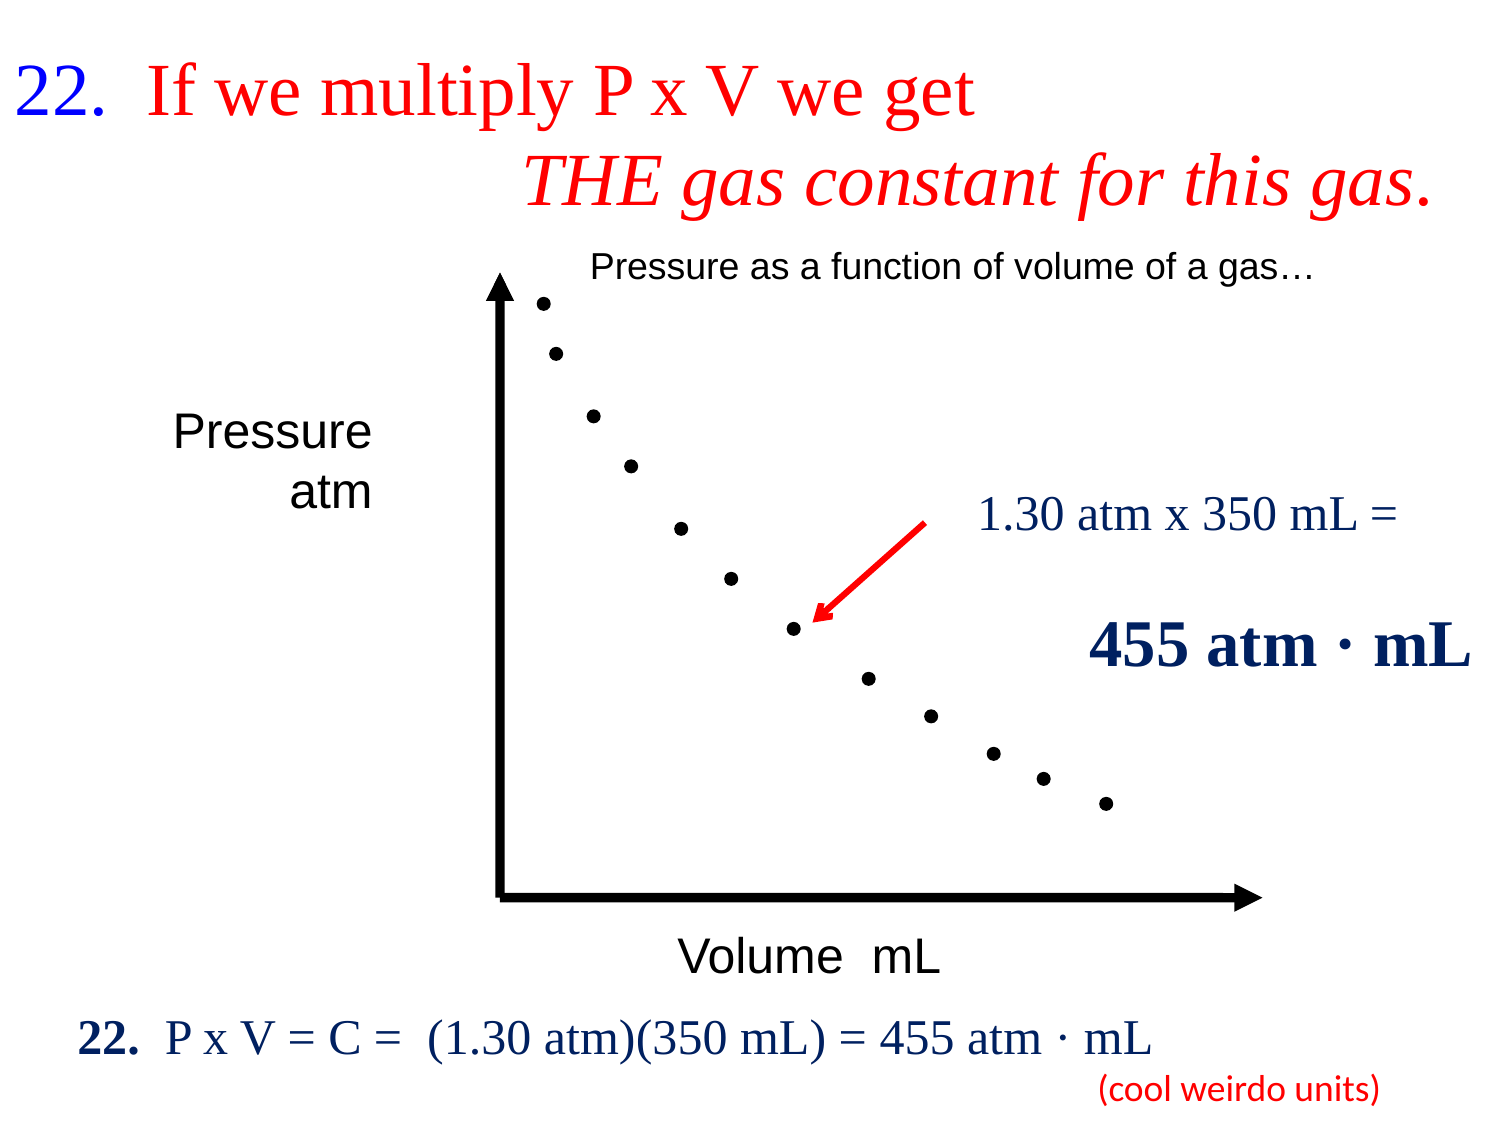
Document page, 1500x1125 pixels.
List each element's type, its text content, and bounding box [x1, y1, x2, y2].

text_box [624, 460, 638, 473]
text_box [924, 710, 938, 723]
text_box [549, 347, 563, 361]
text_box [1037, 772, 1050, 786]
text_box [493, 272, 507, 897]
text_box [537, 297, 550, 311]
text_box [587, 410, 600, 423]
text_box [1099, 797, 1113, 811]
text_box [674, 522, 688, 536]
text_box Volume mL [662, 916, 1163, 992]
text_box Pressure atm [112, 391, 388, 527]
text_box 22. P x V = C = (1.30 atm)(350 mL) = 455 atm · mL (cool weirdo units) [62, 996, 1492, 1117]
text_box [787, 622, 800, 636]
text_box [499, 891, 1263, 904]
text_box Pressure as a function of volume of a gas… [575, 235, 1425, 295]
text_box [987, 747, 1000, 761]
text_box 1.30 atm x 350 mL = 455 atm · mL [962, 472, 1500, 688]
text_box [862, 672, 875, 686]
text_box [812, 522, 926, 623]
text_box 22. If we multiply P x V we get THE gas constant for this gas. [0, 32, 1492, 228]
text_box [724, 572, 738, 586]
